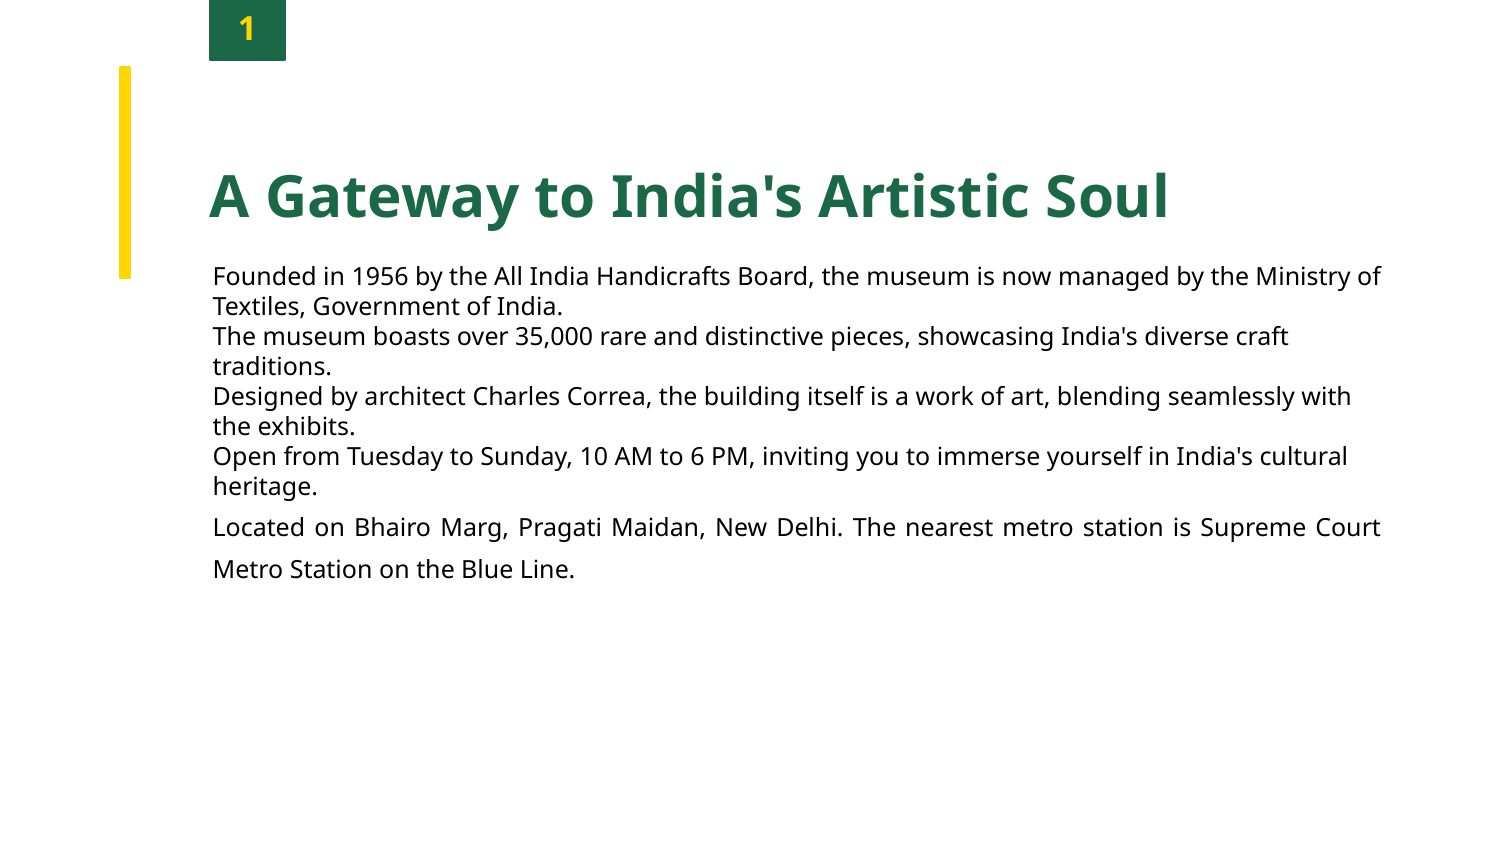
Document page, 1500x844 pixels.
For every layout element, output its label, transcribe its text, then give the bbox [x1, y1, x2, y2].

text_box [119, 67, 131, 279]
text_box A Gateway to India's Artistic Soul [194, 151, 1395, 237]
text_box Founded in 1956 by the All India Handicrafts Board, the museum is now managed by the Ministry of Textiles, Government of India. The museum boasts over 35,000 rare and distinctive pieces, showcasing India's diverse craft traditions. Designed by architect Charles Correa, the building itself is a work of art, blending seamlessly with the exhibits. Open from Tuesday to Sunday, 10 AM to 6 PM, inviting you to immerse yourself in India's cultural heritage. Located on Bhairo Marg, Pragati Maidan, New Delhi. The nearest metro station is Supreme Court Metro Station on the Blue Line. [197, 253, 1398, 802]
text_box 1 [209, 0, 285, 60]
